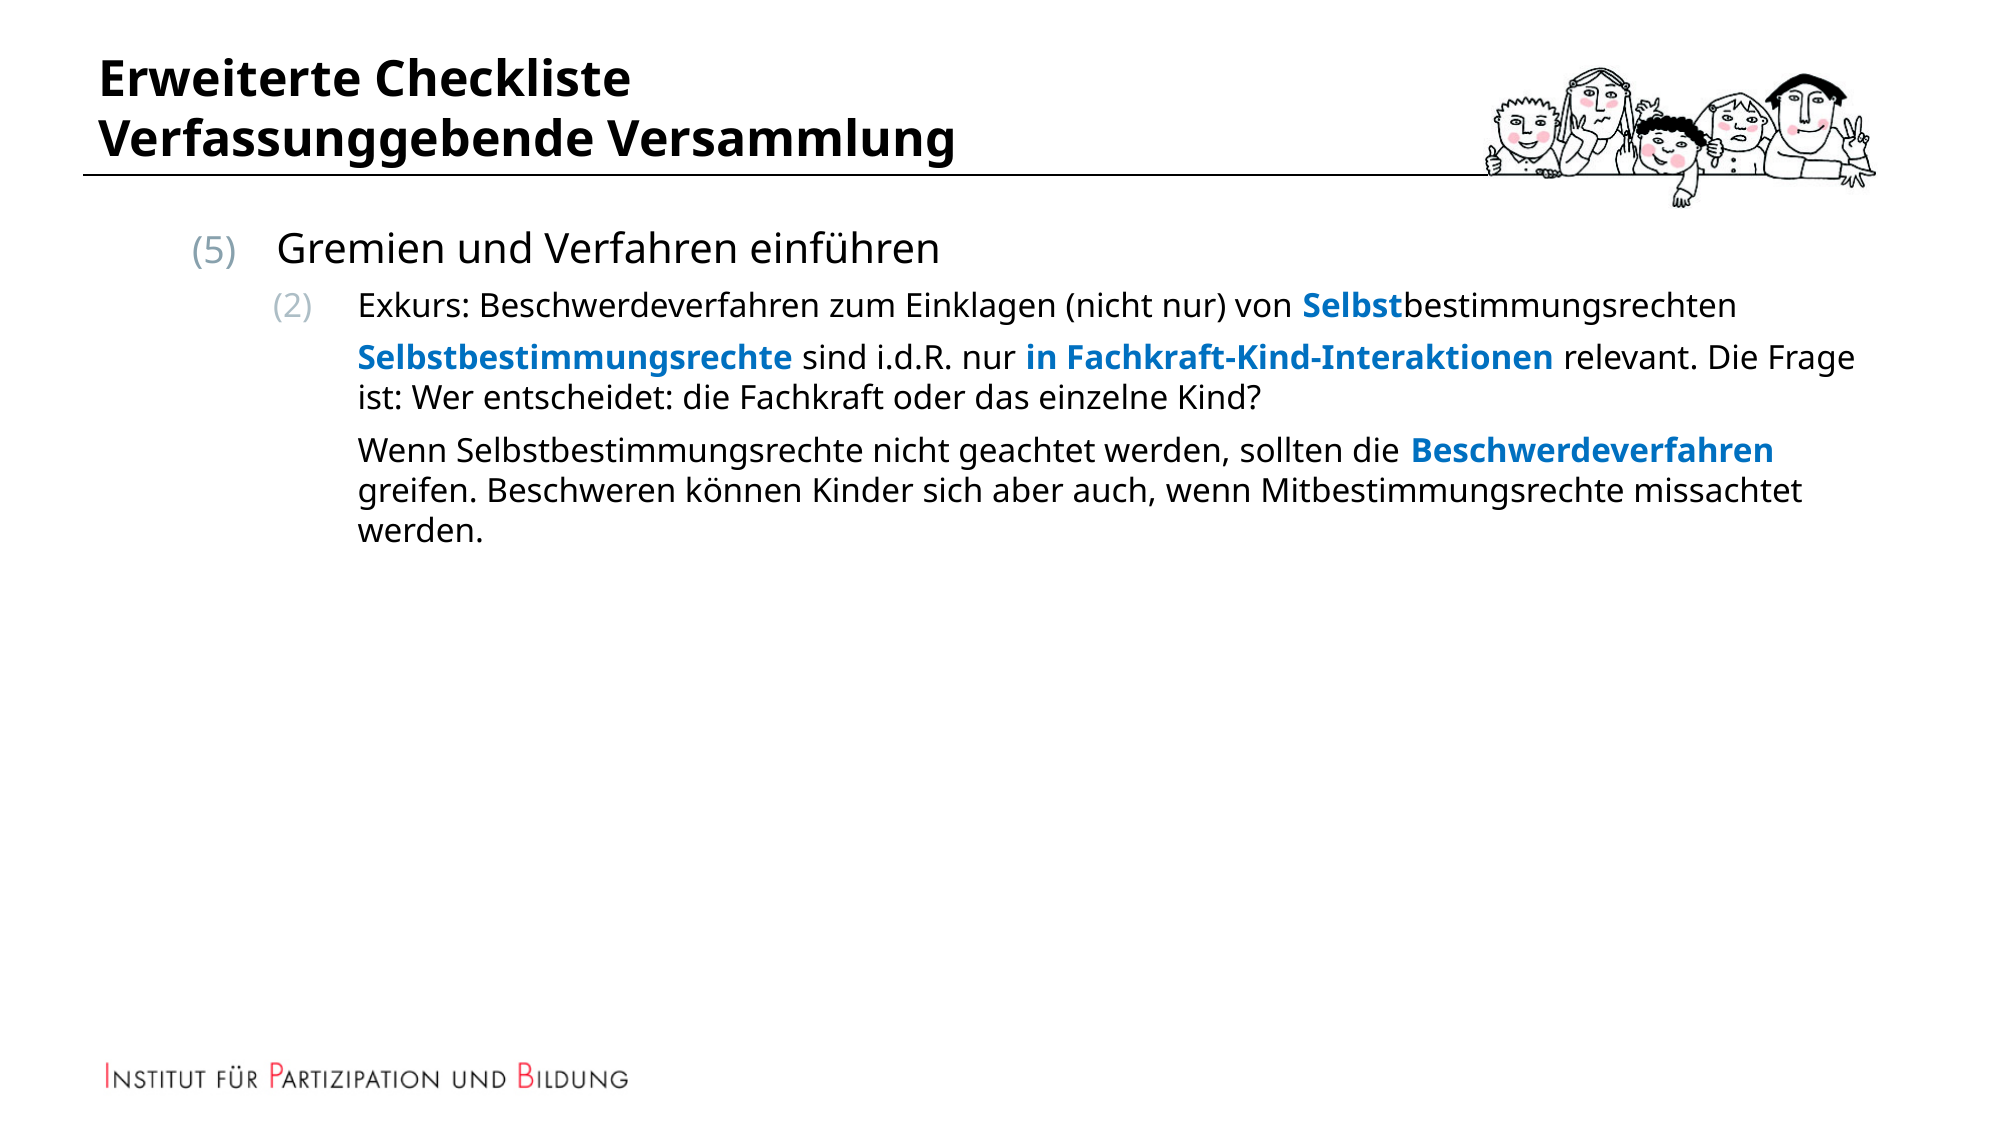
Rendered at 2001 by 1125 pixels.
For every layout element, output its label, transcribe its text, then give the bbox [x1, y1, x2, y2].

list Gremien und Verfahren einführen Exkurs: Beschwerdeverfahren zum Einklagen (nicht nur) von Selbstbestimmungsrechten Selbstbestimmungsrechte sind i.d.R. nur in Fachkraft-Kind-Interaktionen relevant. Die Frage ist: Wer entscheidet: die Fachkraft oder das einzelne Kind? Wenn Selbstbestimmungsrechte nicht geachtet werden, sollten die Beschwerdeverfahren greifen. Beschweren können Kinder sich aber auch, wenn Mitbestimmungsrechte missachtet werden. [176, 213, 1893, 1038]
picture [1483, 57, 1878, 209]
title Erweiterte Checkliste Verfassunggebende Versammlung [83, 37, 1332, 176]
picture [103, 1059, 628, 1096]
